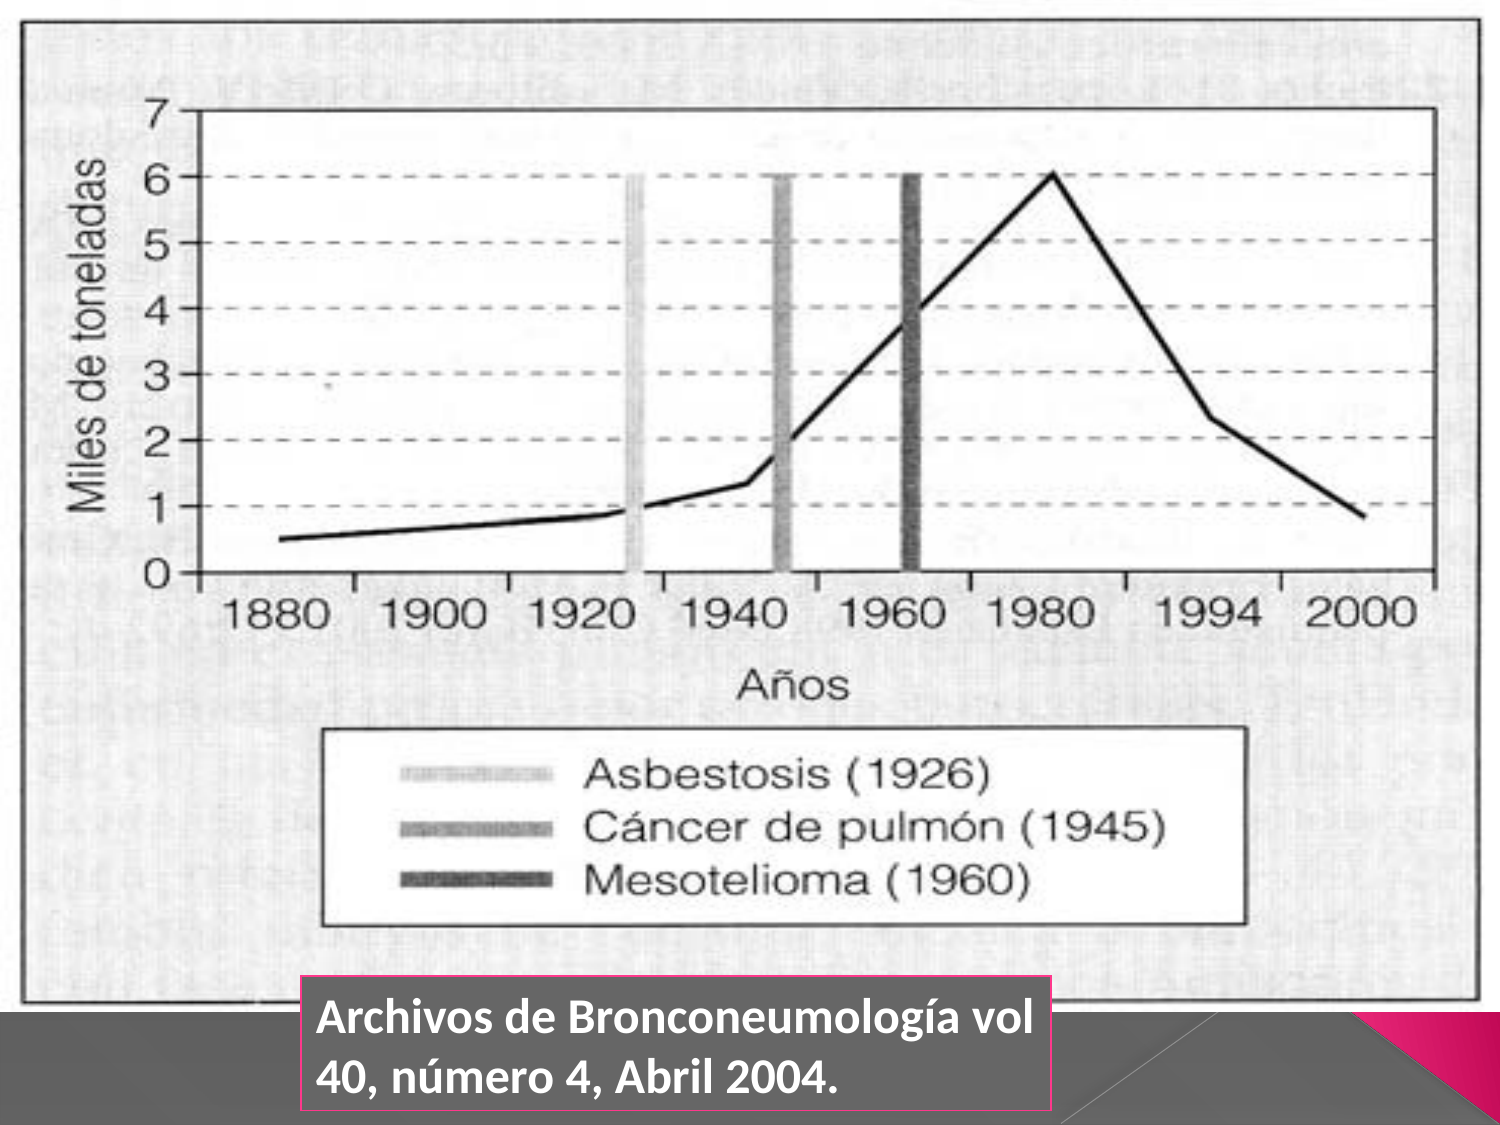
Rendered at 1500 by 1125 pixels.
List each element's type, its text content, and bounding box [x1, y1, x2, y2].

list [0, 0, 1500, 1012]
text_box Archivos de Bronconeumología vol 40, número 4, Abril 2004. [301, 1013, 1051, 1111]
